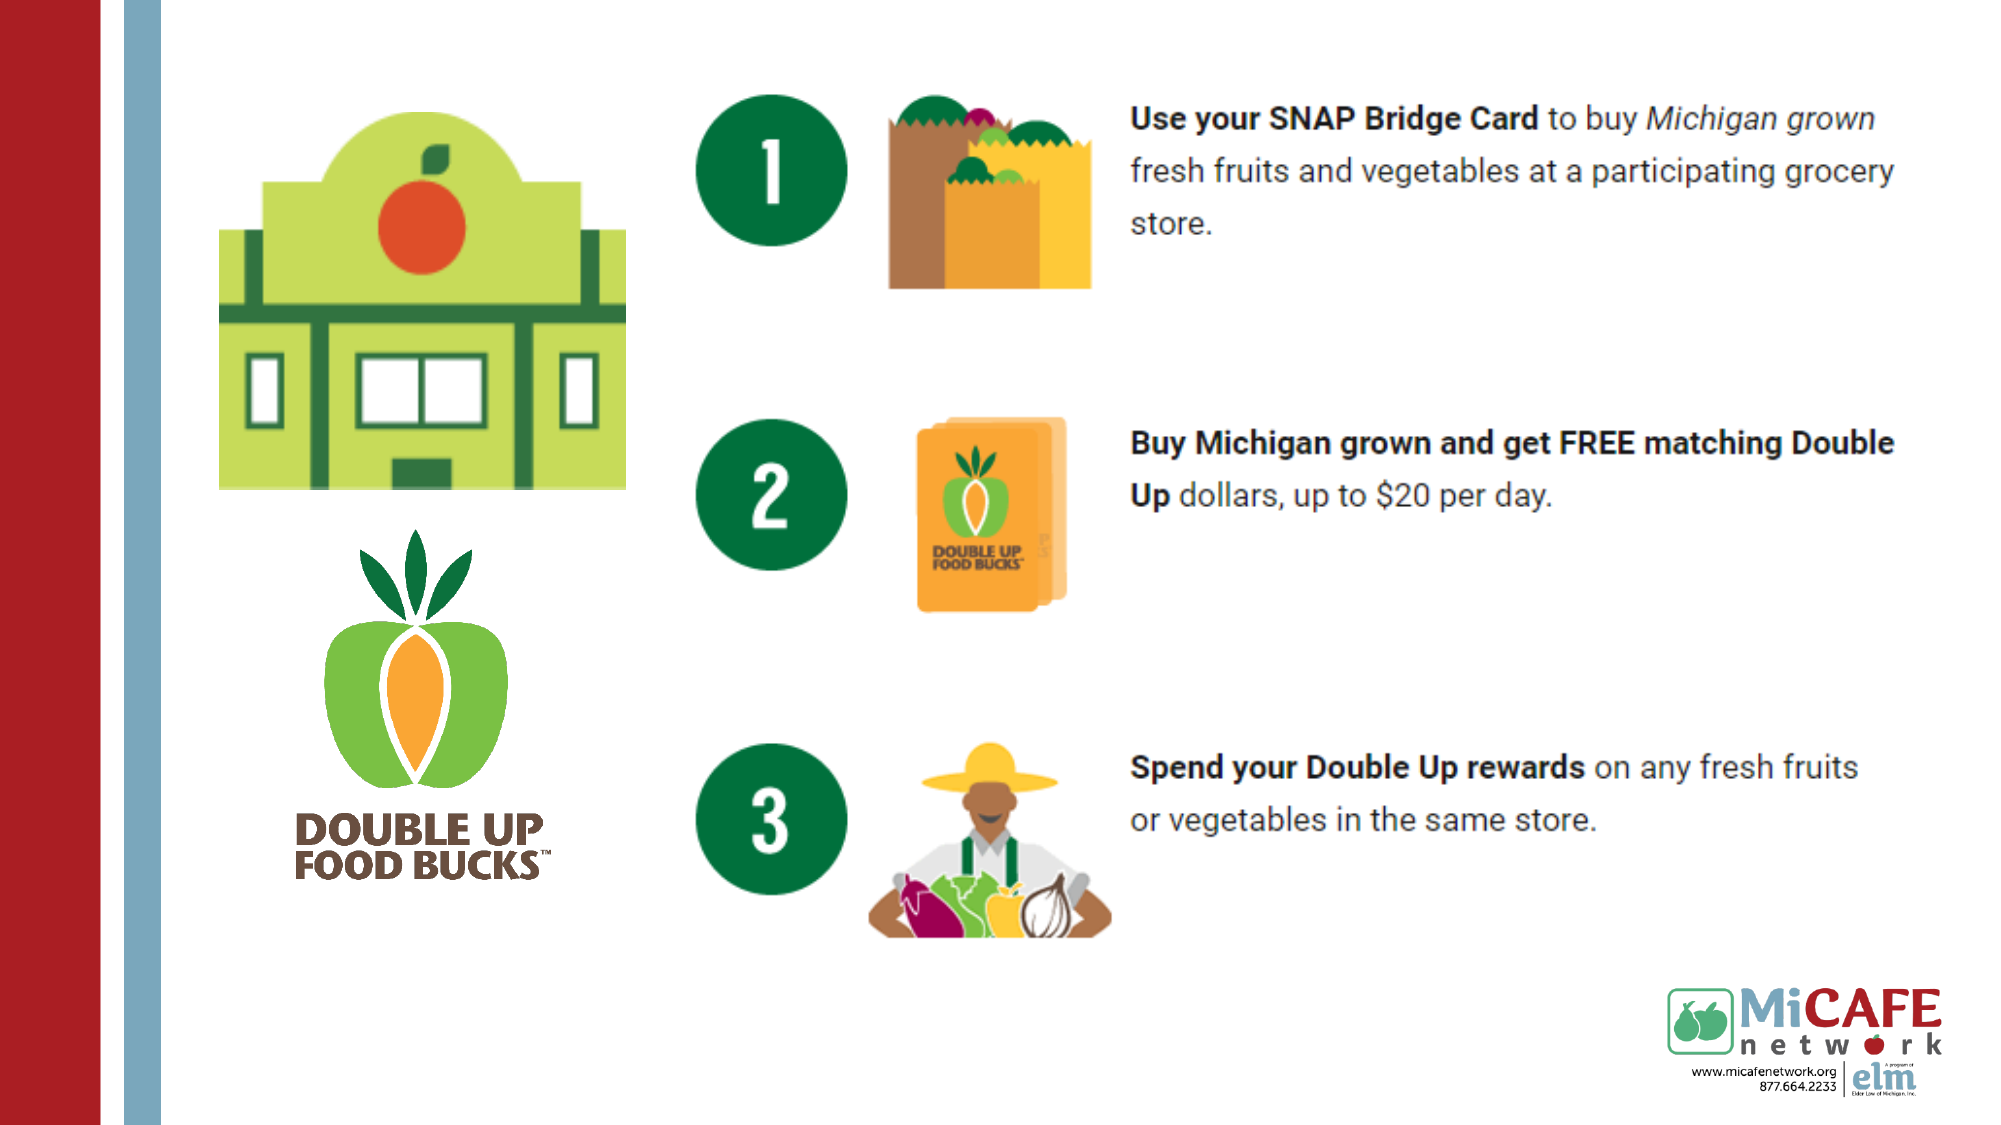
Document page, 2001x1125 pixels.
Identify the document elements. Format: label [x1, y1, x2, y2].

picture [675, 31, 1926, 981]
picture [219, 112, 626, 490]
picture [1667, 983, 1942, 1100]
list [291, 526, 554, 883]
picture [0, 0, 161, 1125]
